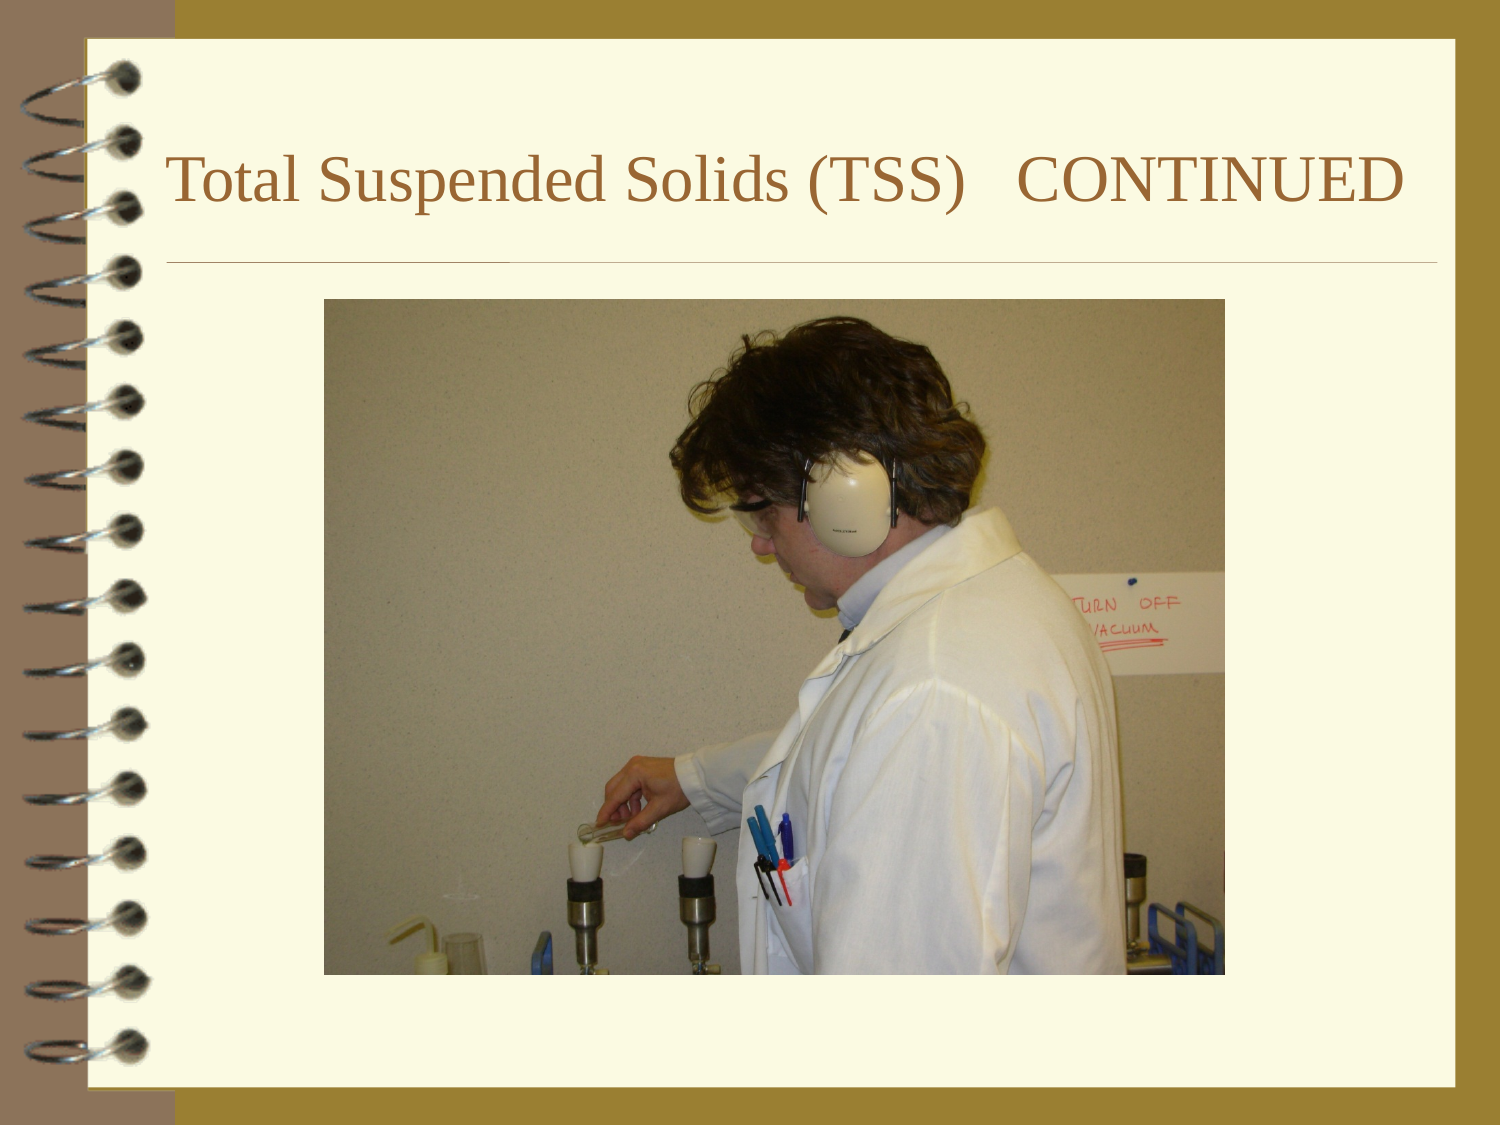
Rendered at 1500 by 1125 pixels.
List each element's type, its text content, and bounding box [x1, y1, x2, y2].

picture [0, 0, 175, 1125]
title Total Suspended Solids (TSS) CONTINUED [150, 99, 1425, 250]
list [324, 299, 1226, 976]
